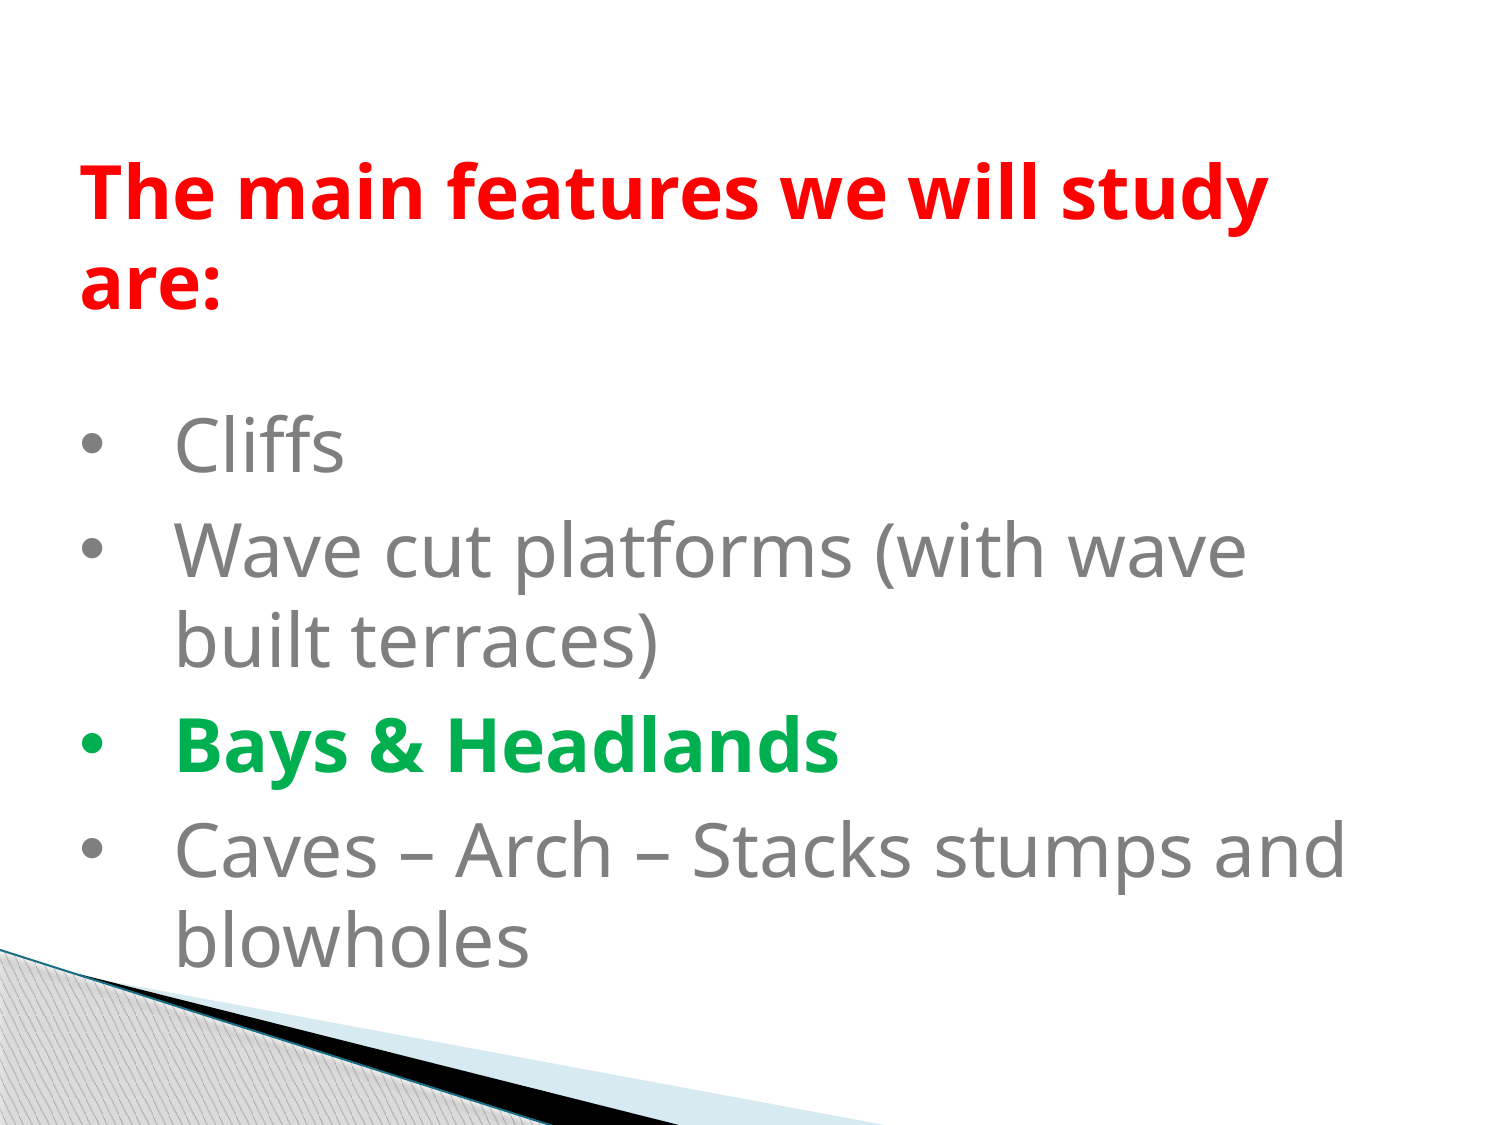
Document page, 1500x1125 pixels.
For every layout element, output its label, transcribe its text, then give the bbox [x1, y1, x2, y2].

text_box The main features we will study are: Cliffs Wave cut platforms (with wave built terraces) Bays & Headlands Caves – Arch – Stacks stumps and blowholes [64, 137, 1424, 991]
